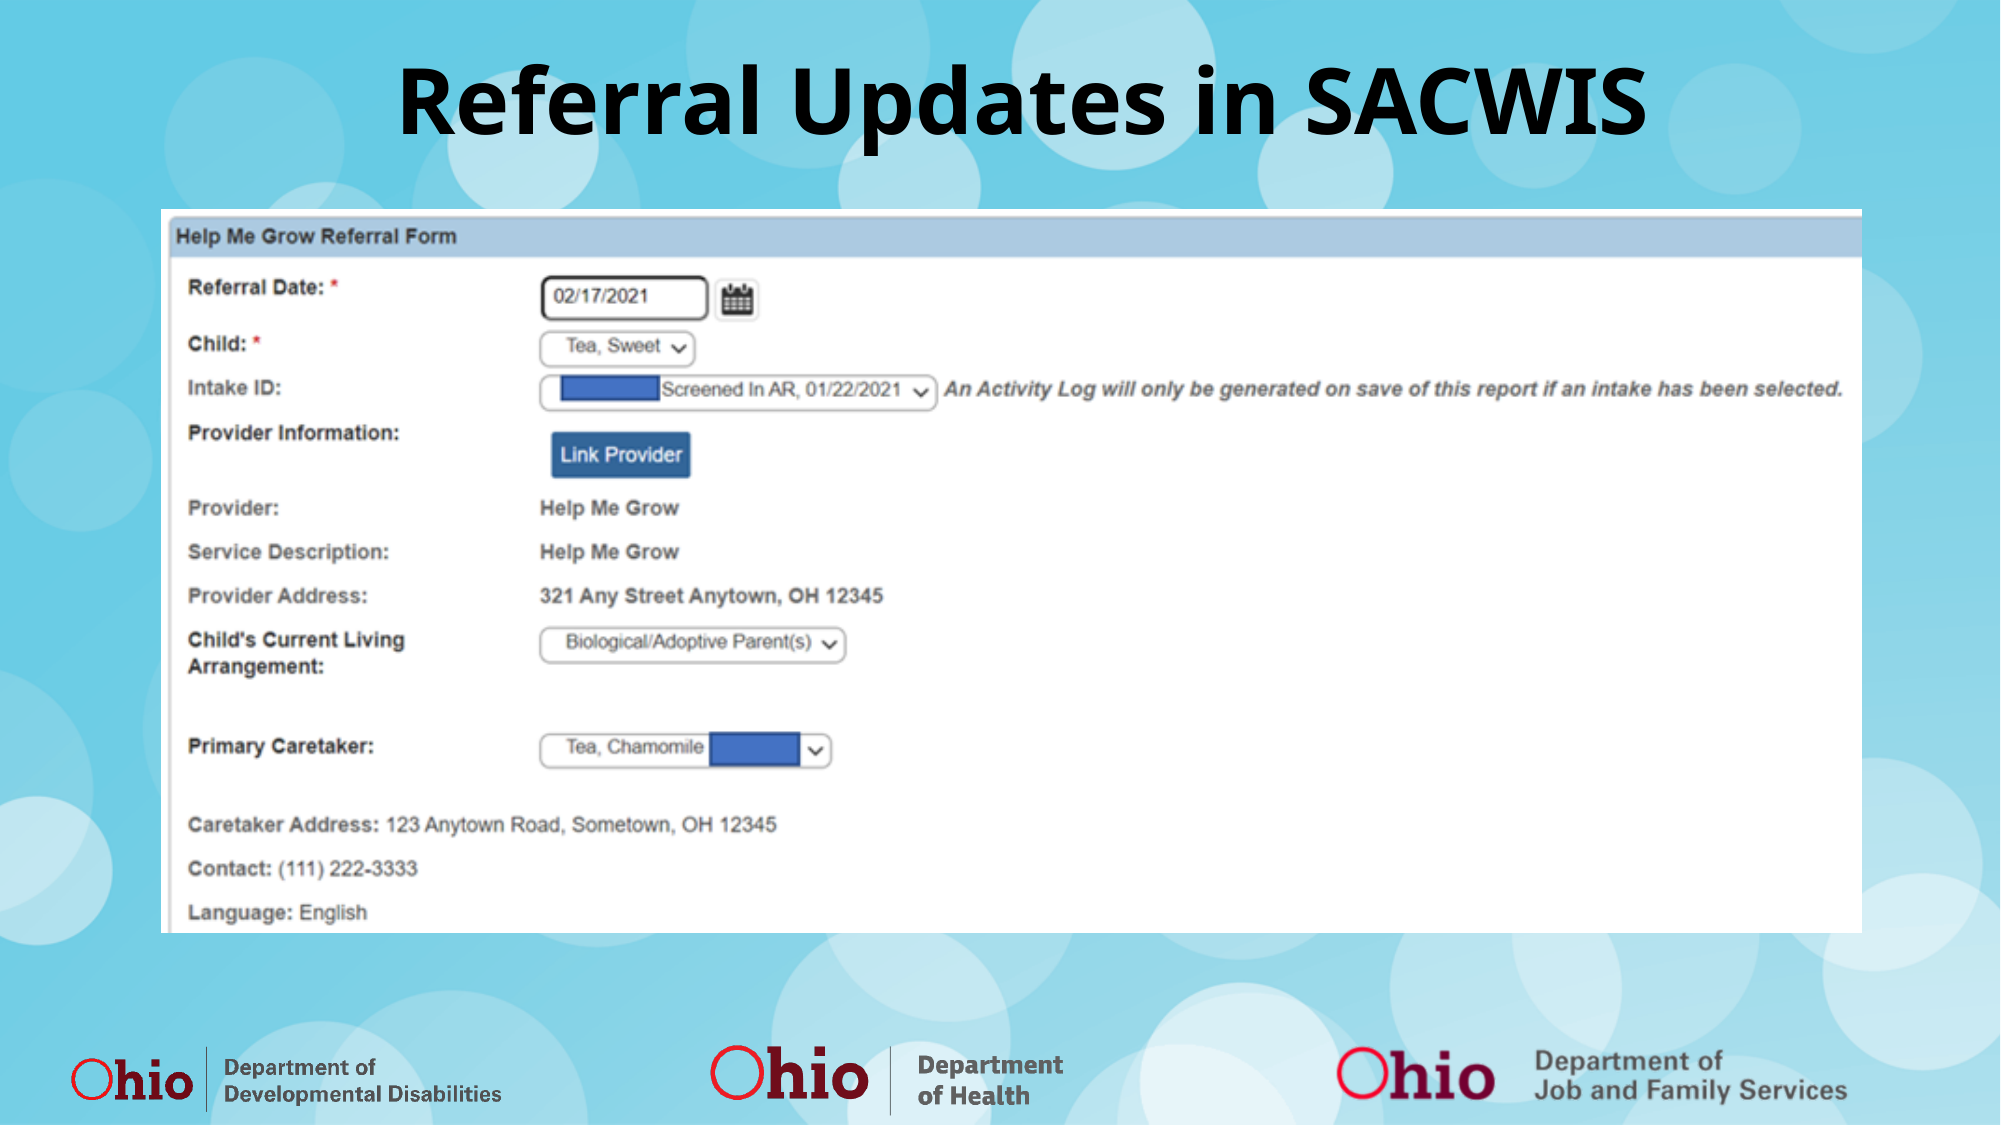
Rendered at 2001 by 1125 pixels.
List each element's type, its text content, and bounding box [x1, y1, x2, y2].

text_box Referral Updates in SACWIS [315, 48, 1730, 151]
picture [0, 0, 2001, 1125]
text_box [161, 933, 1786, 1008]
